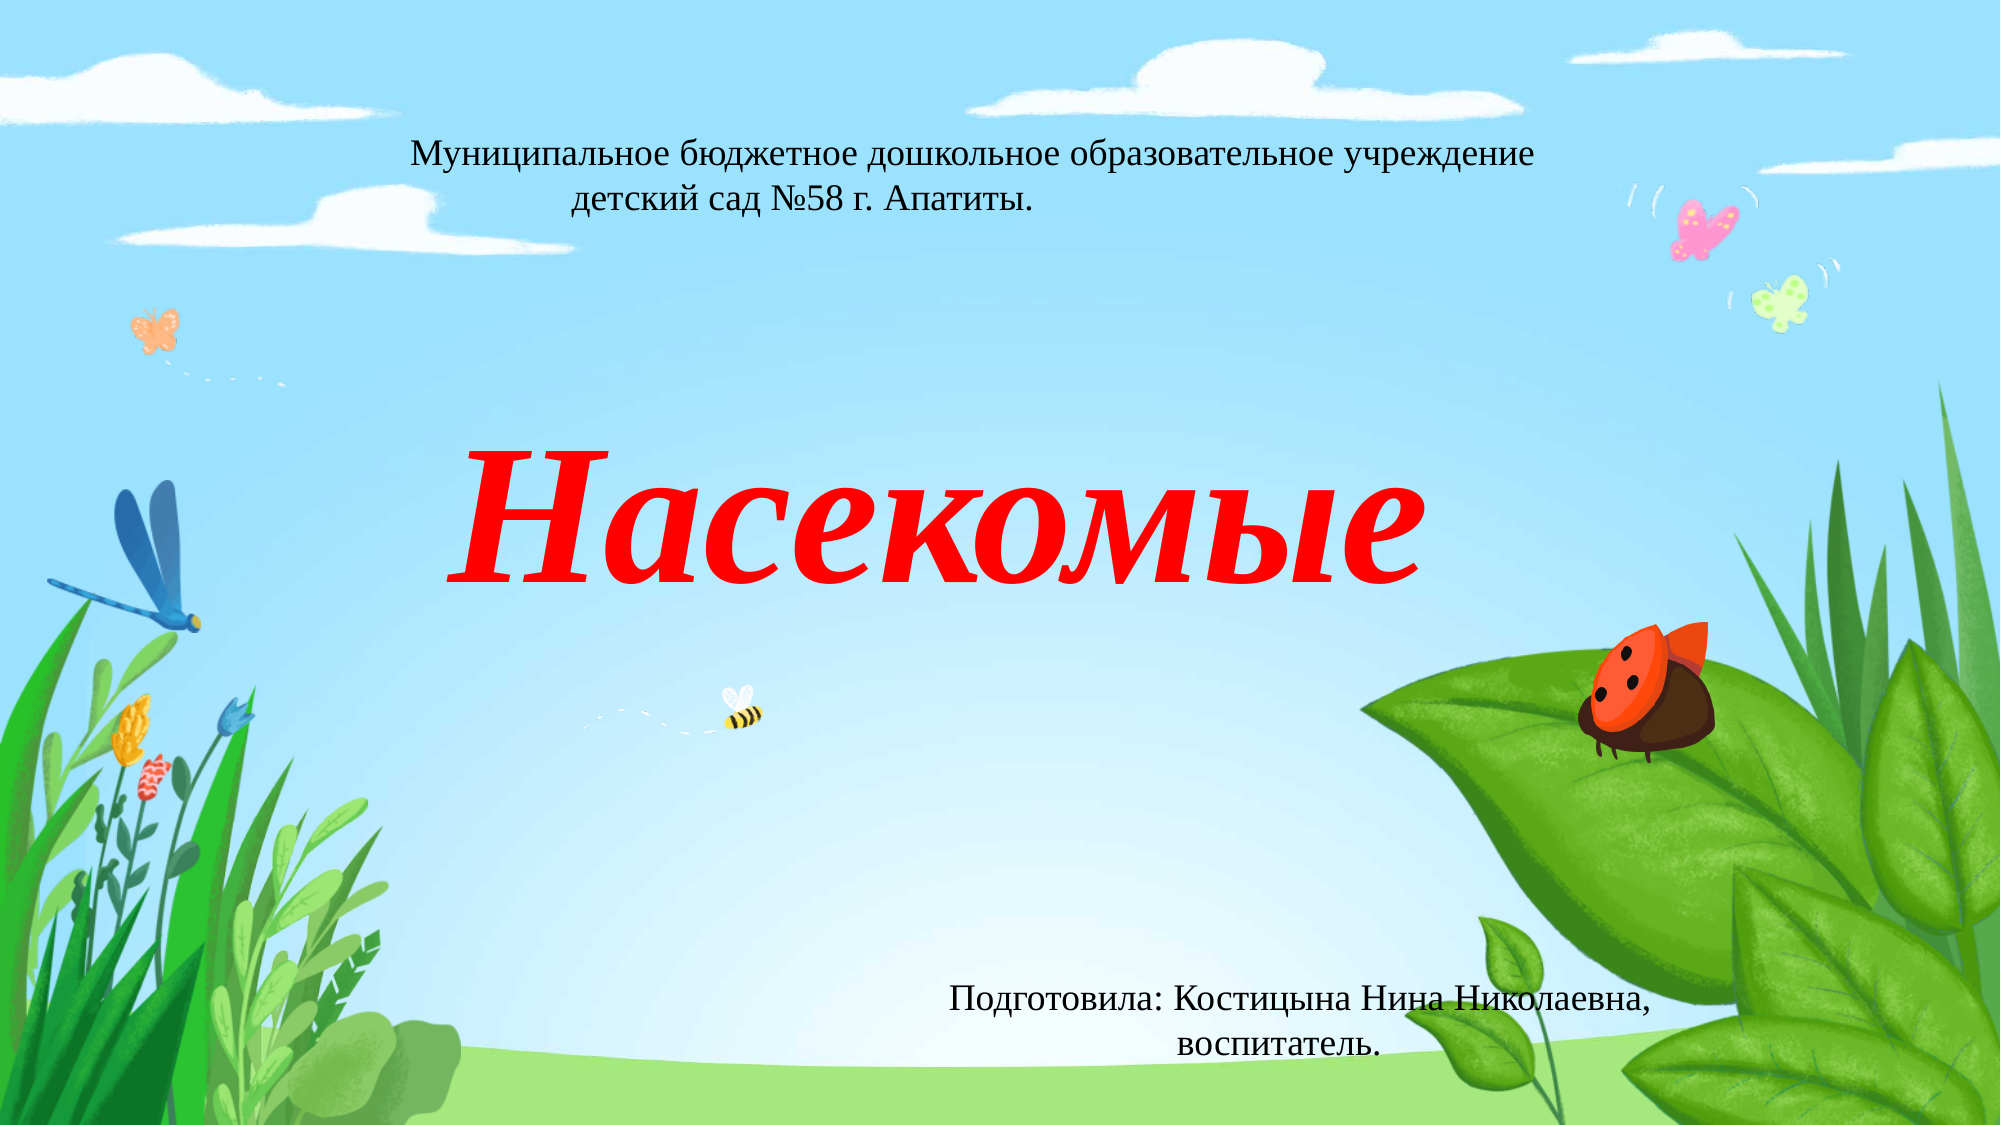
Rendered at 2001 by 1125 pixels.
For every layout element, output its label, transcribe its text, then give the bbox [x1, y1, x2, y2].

title Насекомые [214, 181, 1715, 633]
picture [0, 0, 2001, 1125]
text_box Муниципальное бюджетное дошкольное образовательное учреждение детский сад №58 г. Апатиты. [395, 120, 1773, 226]
text_box Подготовила: Костицына Нина Николаевна, воспитатель. [934, 965, 1708, 1071]
